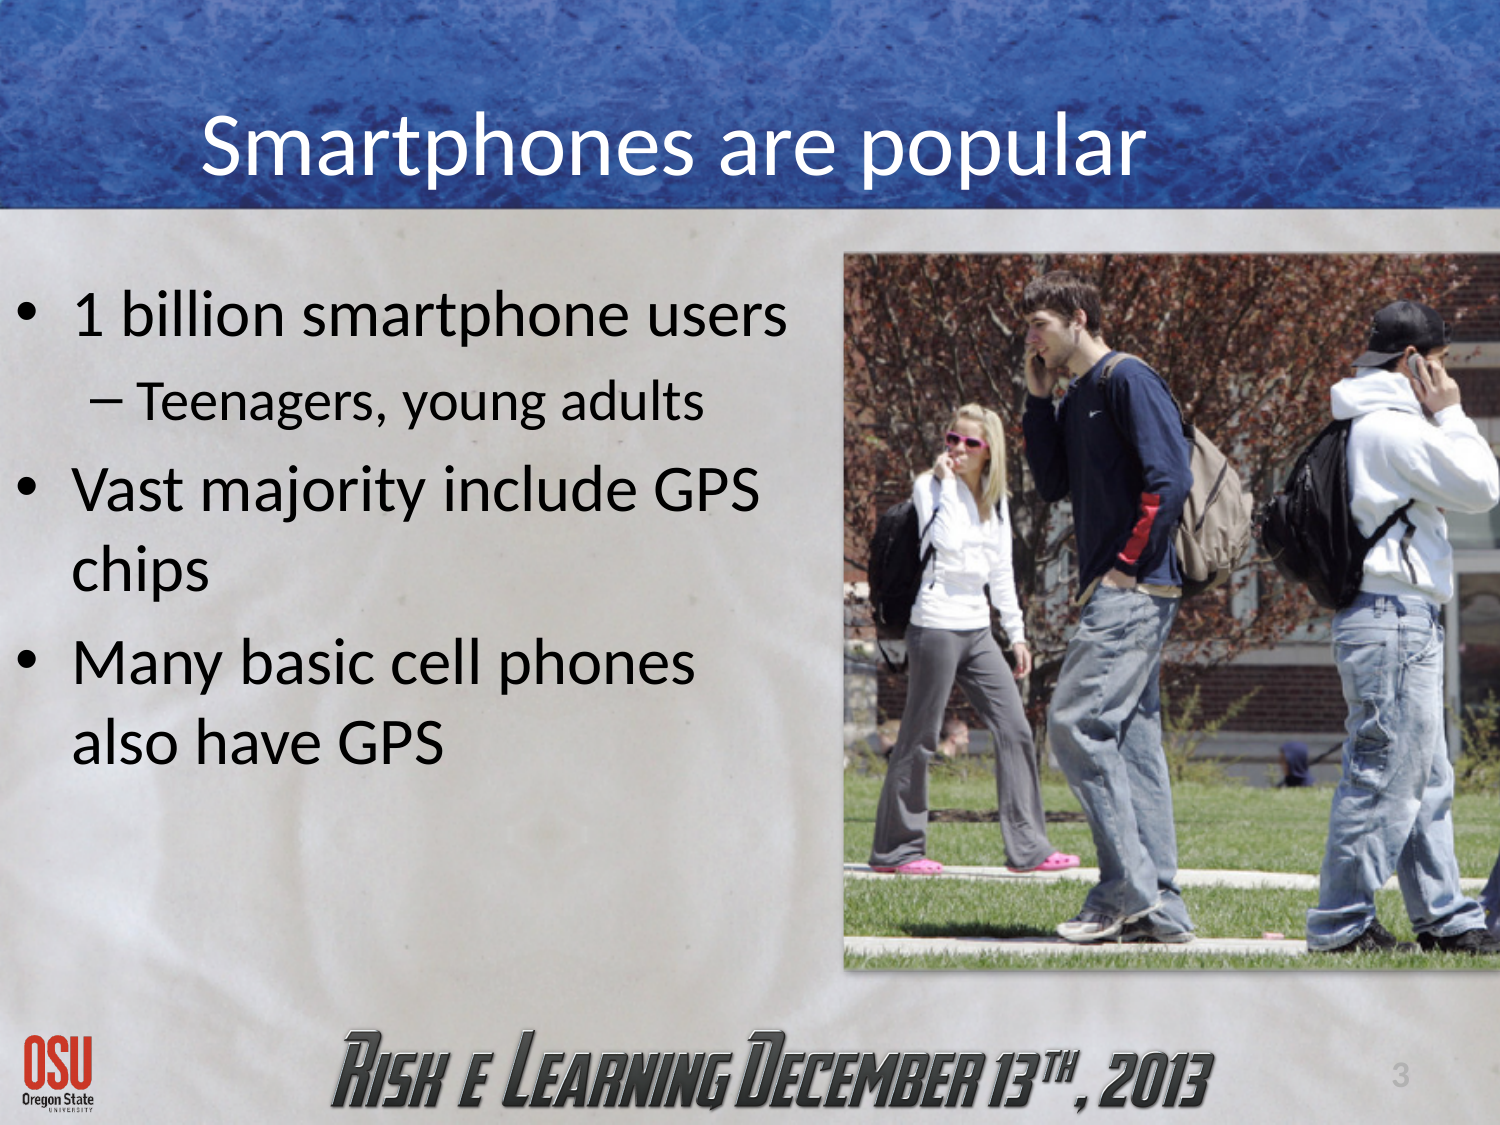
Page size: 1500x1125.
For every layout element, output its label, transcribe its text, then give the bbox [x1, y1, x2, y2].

slide_number 3 [1074, 1042, 1425, 1103]
list 1 billion smartphone users Teenagers, young adults Vast majority include GPS chips Many basic cell phones also have GPS [0, 262, 807, 1005]
picture [0, 0, 1500, 1125]
title Smartphones are popular [0, 45, 1350, 233]
